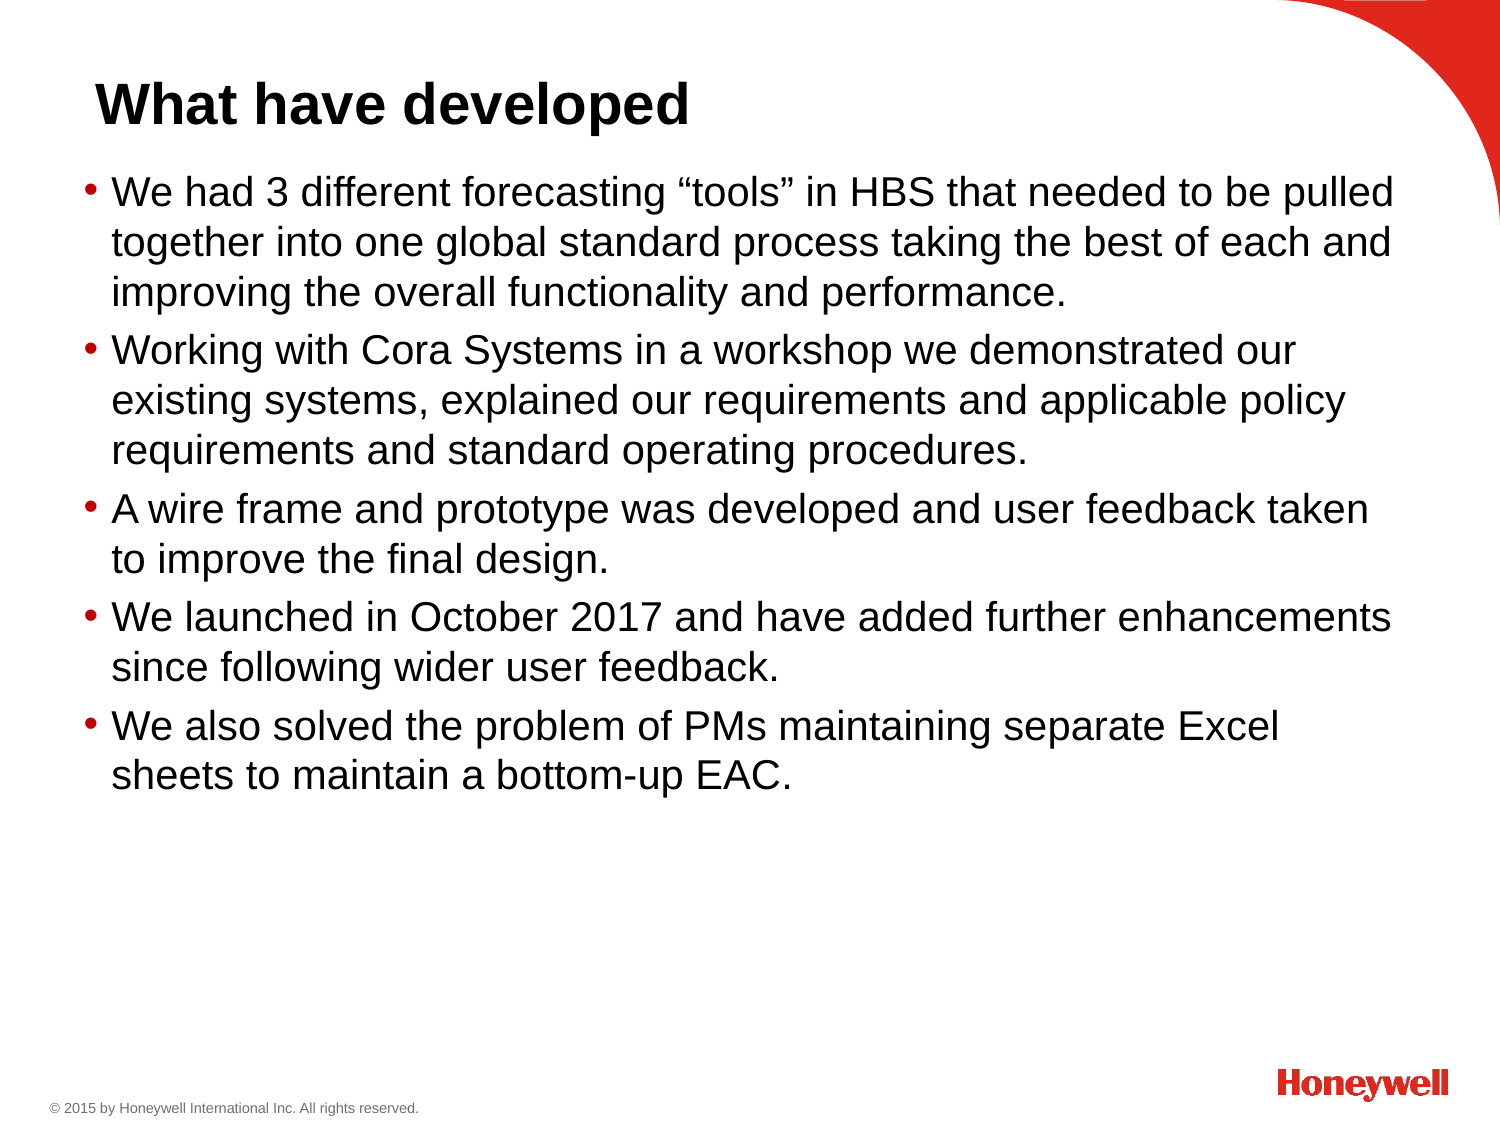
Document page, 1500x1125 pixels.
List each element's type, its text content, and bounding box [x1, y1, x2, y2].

title What have developed [87, 58, 1417, 141]
list We had 3 different forecasting “tools” in HBS that needed to be pulled together into one global standard process taking the best of each and improving the overall functionality and performance. Working with Cora Systems in a workshop we demonstrated our existing systems, explained our requirements and applicable policy requirements and standard operating procedures. A wire frame and prototype was developed and user feedback taken to improve the final design. We launched in October 2017 and have added further enhancements since following wider user feedback. We also solved the problem of PMs maintaining separate Excel sheets to maintain a bottom-up EAC. [75, 157, 1416, 984]
picture [1278, 1069, 1448, 1102]
